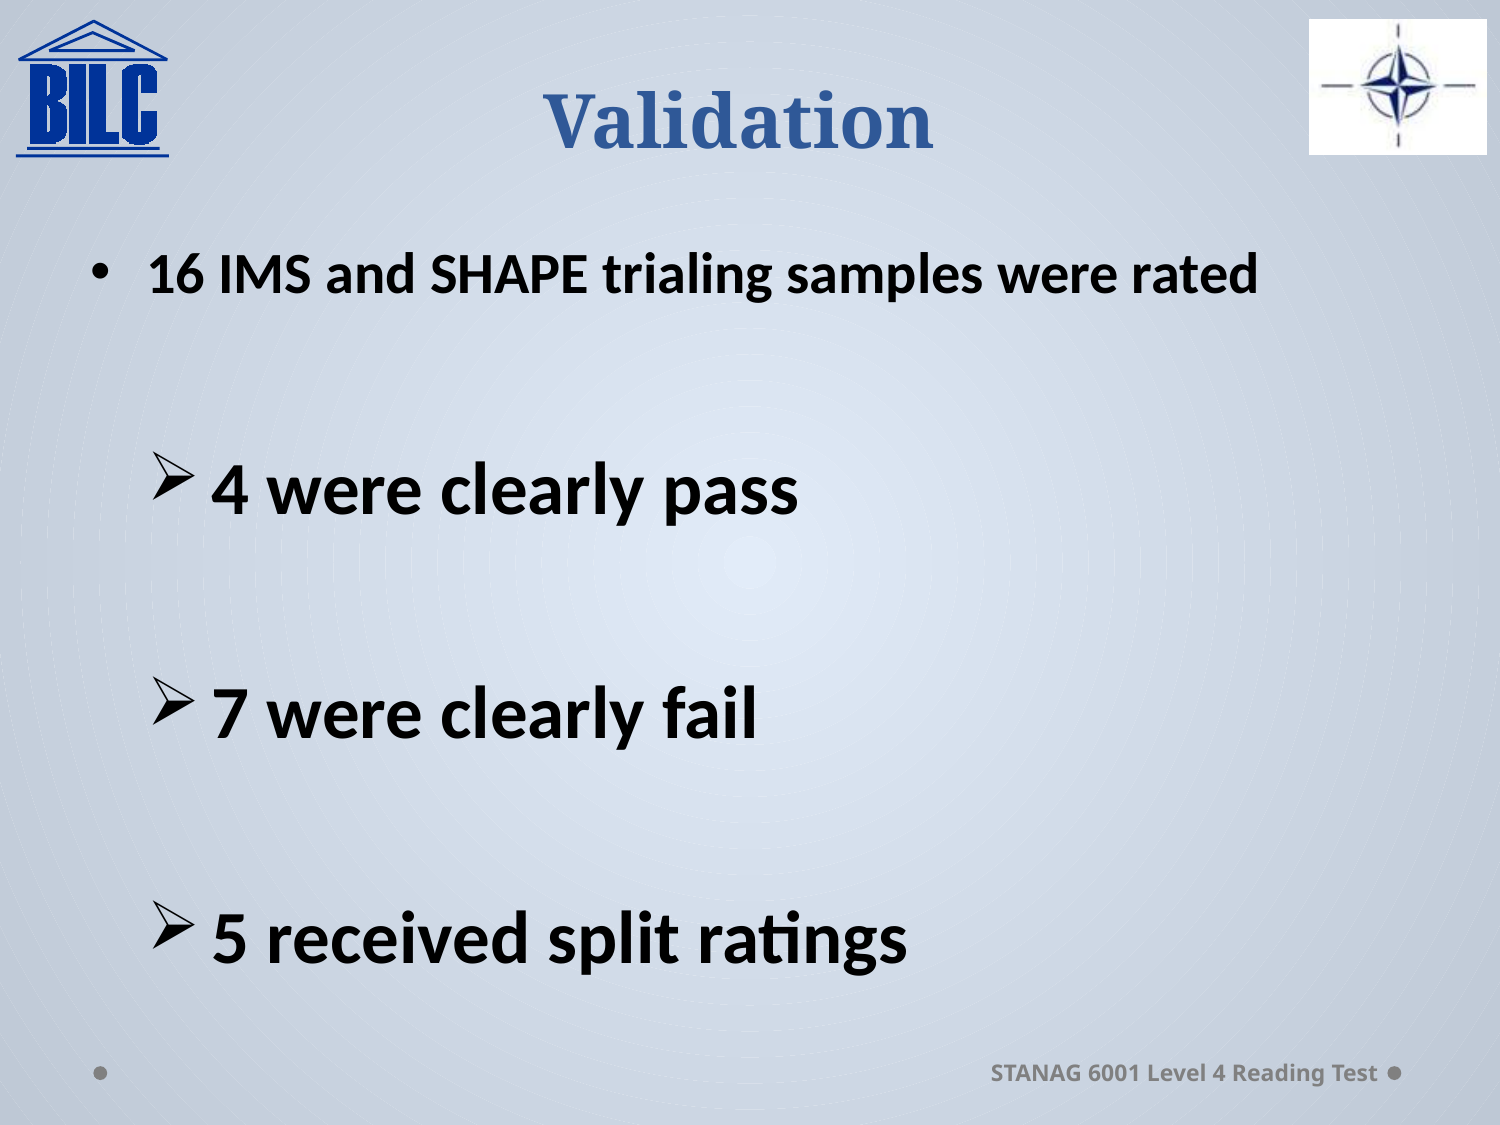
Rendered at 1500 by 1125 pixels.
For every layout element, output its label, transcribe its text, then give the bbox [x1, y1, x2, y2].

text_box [15, 19, 169, 158]
list 16 IMS and SHAPE trialing samples were rated 4 were clearly pass 7 were clearly fail 5 received split ratings [75, 227, 1425, 1005]
slide_number STANAG 6001 Level 4 Reading Test [920, 1042, 1386, 1103]
picture [1309, 19, 1487, 155]
title Validation [0, 52, 1500, 171]
